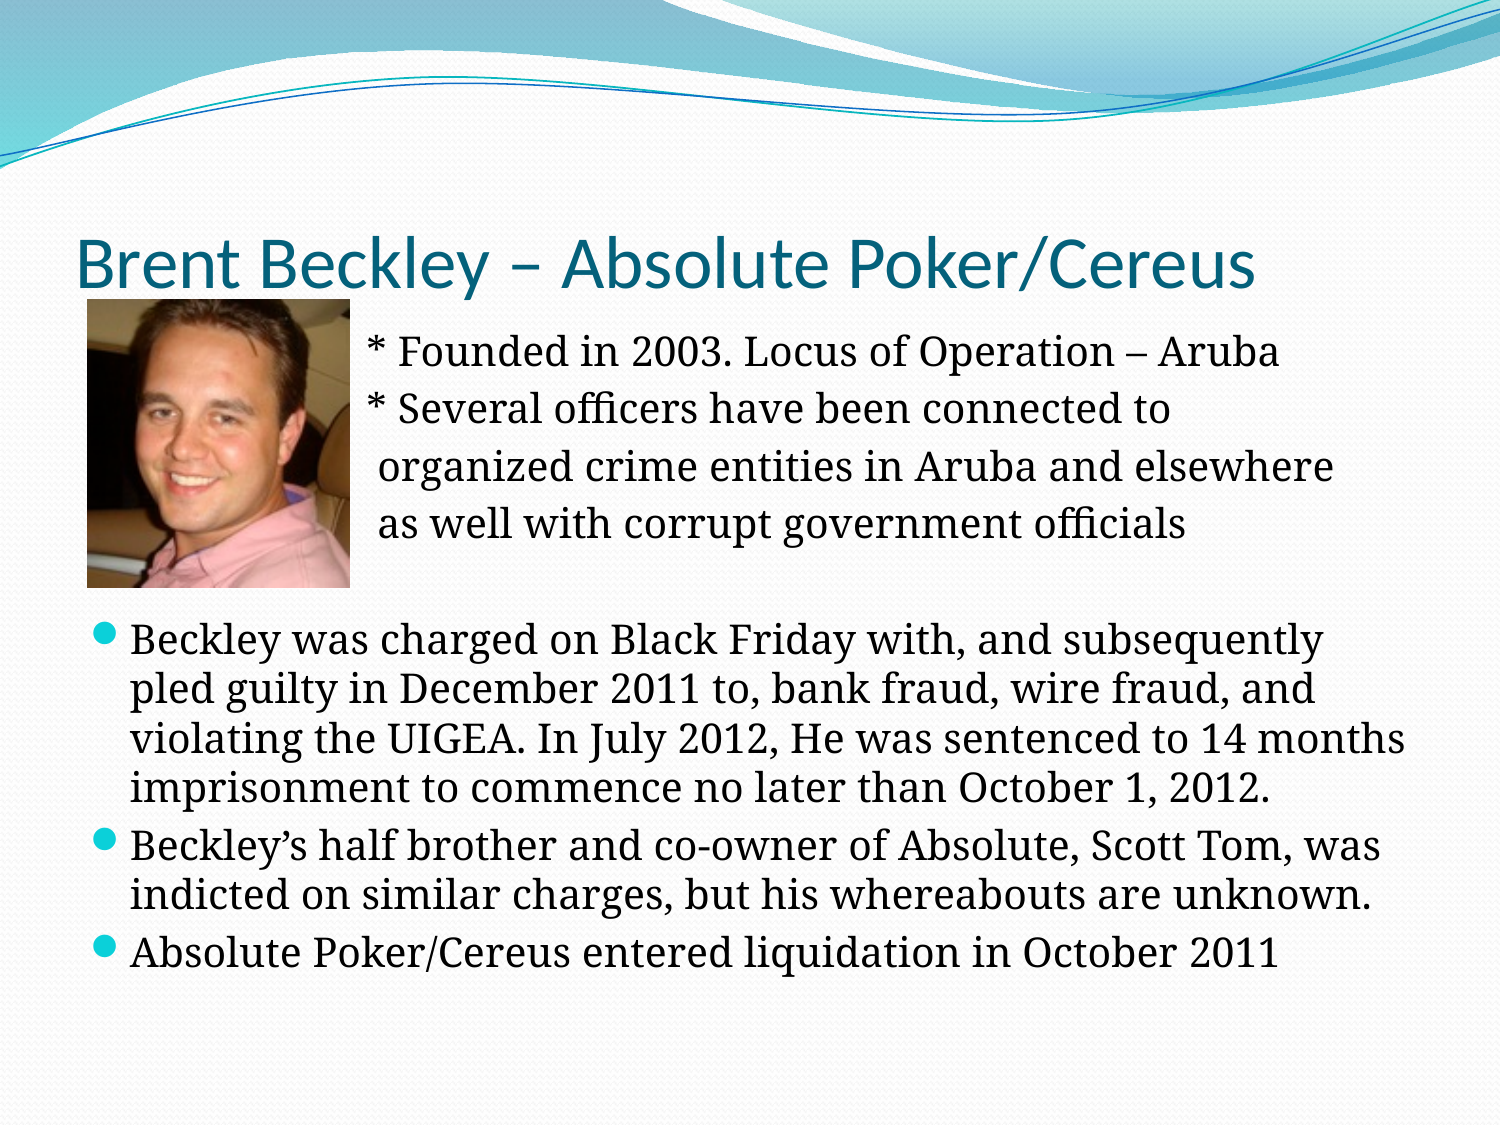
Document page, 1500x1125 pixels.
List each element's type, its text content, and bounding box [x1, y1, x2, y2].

title Brent Beckley – Absolute Poker/Cereus [74, 115, 1426, 304]
list * Founded in 2003. Locus of Operation – Aruba * Several officers have been connected to organized crime entities in Aruba and elsewhere as well with corrupt government officials Beckley was charged on Black Friday with, and subsequently pled guilty in December 2011 to, bank fraud, wire fraud, and violating the UIGEA. In July 2012, He was sentenced to 14 months imprisonment to commence no later than October 1, 2012. Beckley’s half brother and co-owner of Absolute, Scott Tom, was indicted on similar charges, but his whereabouts are unknown. Absolute Poker/Cereus entered liquidation in October 2011 [74, 317, 1426, 1038]
picture [87, 299, 351, 588]
